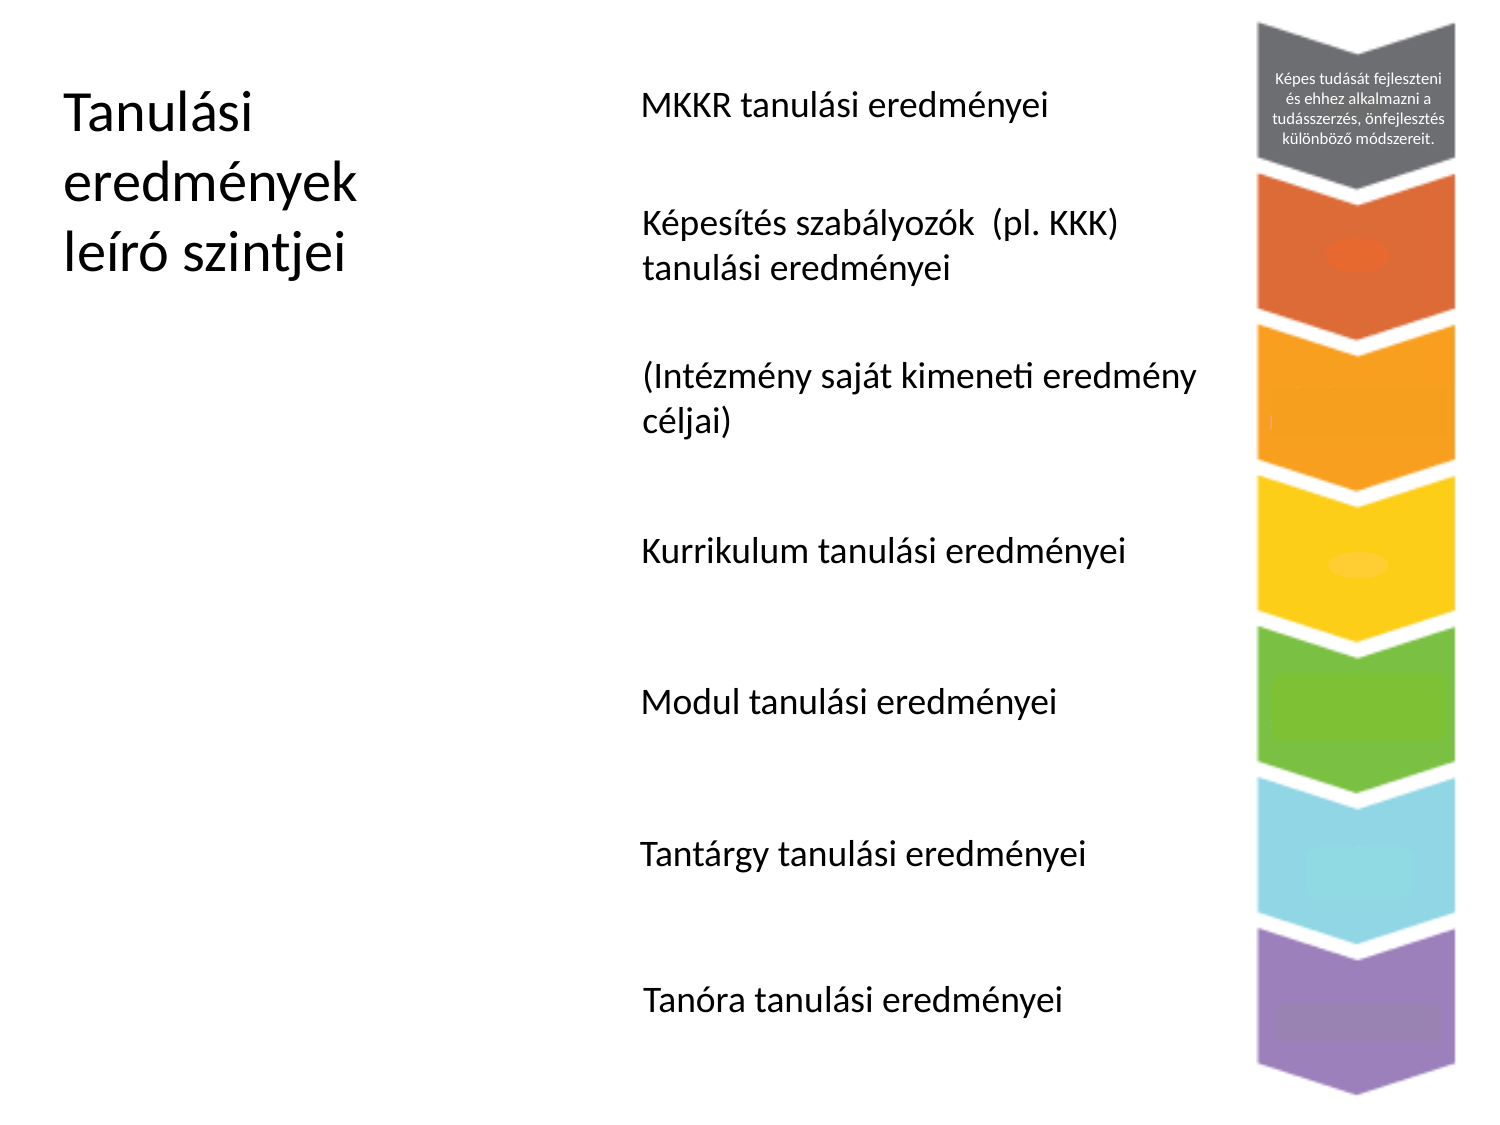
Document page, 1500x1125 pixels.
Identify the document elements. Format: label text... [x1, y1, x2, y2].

text_box Modul tanulási eredményei [625, 669, 1243, 730]
text_box Képesítés szabályozók (pl. KKK) tanulási eredményei [627, 190, 1243, 296]
text_box MKKR tanulási eredményei [625, 72, 1243, 133]
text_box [1248, 15, 1465, 1108]
text_box Tantárgy tanulási eredményei [624, 821, 1243, 882]
text_box Tanulási eredmények leíró szintjei [49, 65, 466, 291]
text_box Tanóra tanulási eredményei [628, 967, 1243, 1027]
text_box Kurrikulum tanulási eredményei [626, 518, 1243, 578]
text_box (Intézmény saját kimeneti eredmény céljai) [627, 343, 1243, 448]
